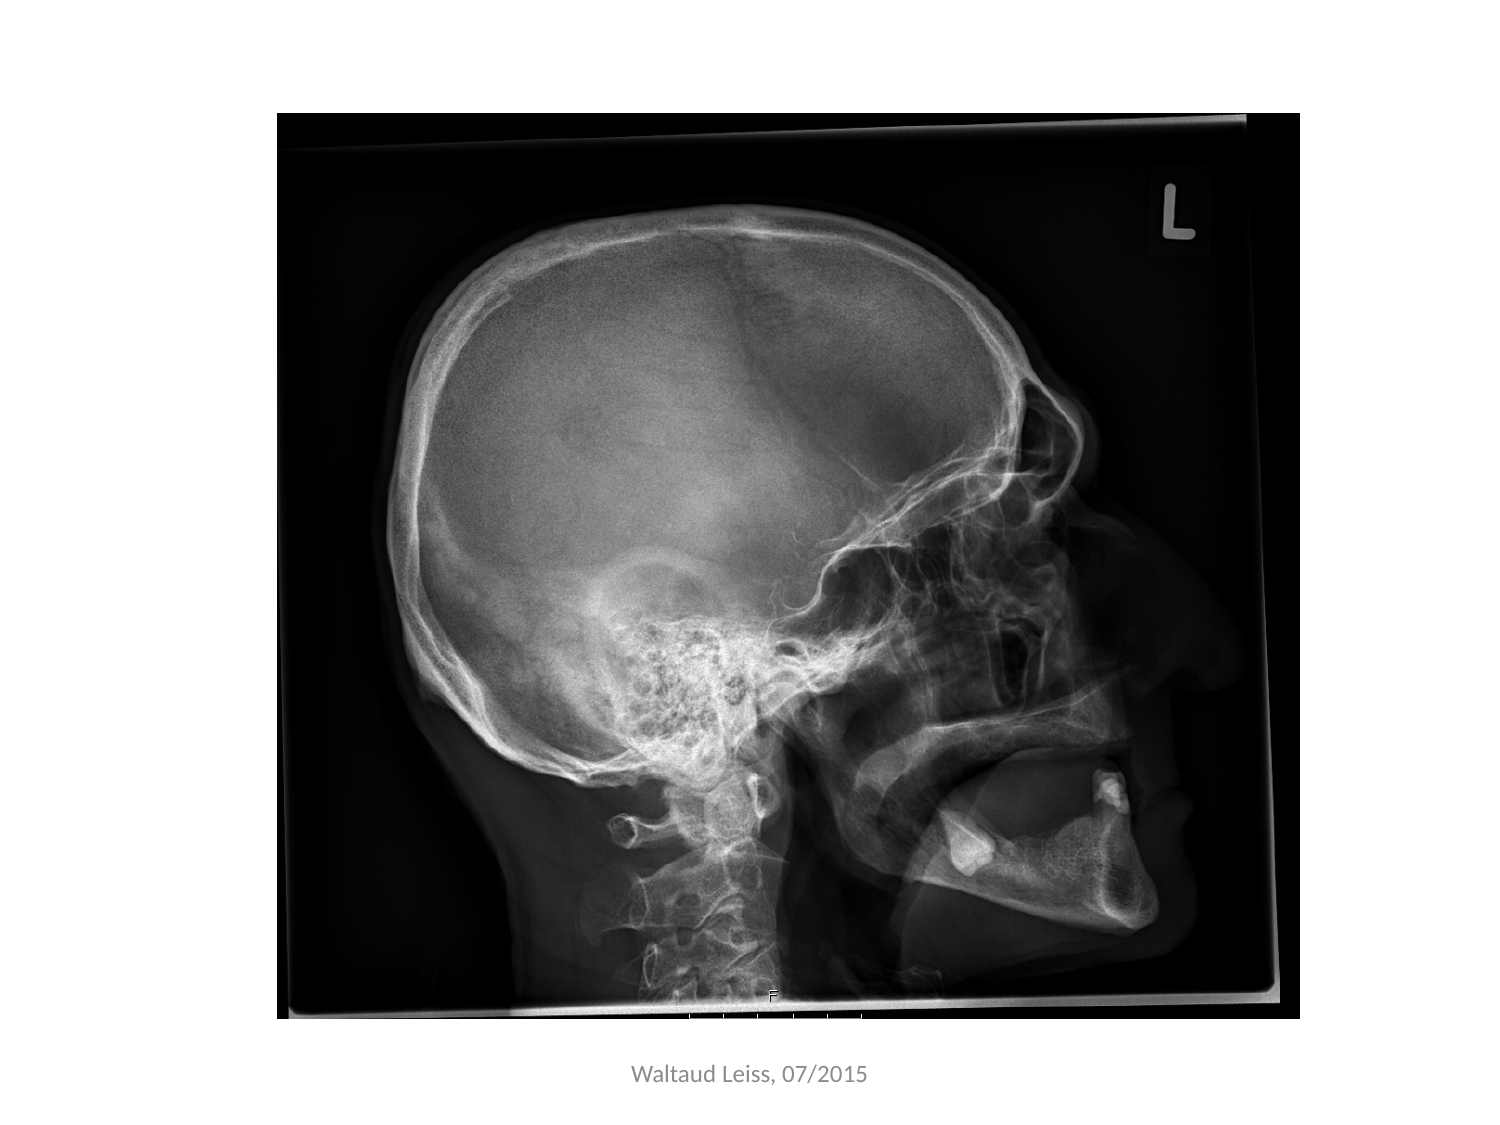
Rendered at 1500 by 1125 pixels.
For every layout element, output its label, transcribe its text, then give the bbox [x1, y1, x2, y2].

footer Waltaud Leiss, 07/2015 [512, 1042, 988, 1103]
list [277, 113, 1300, 1019]
